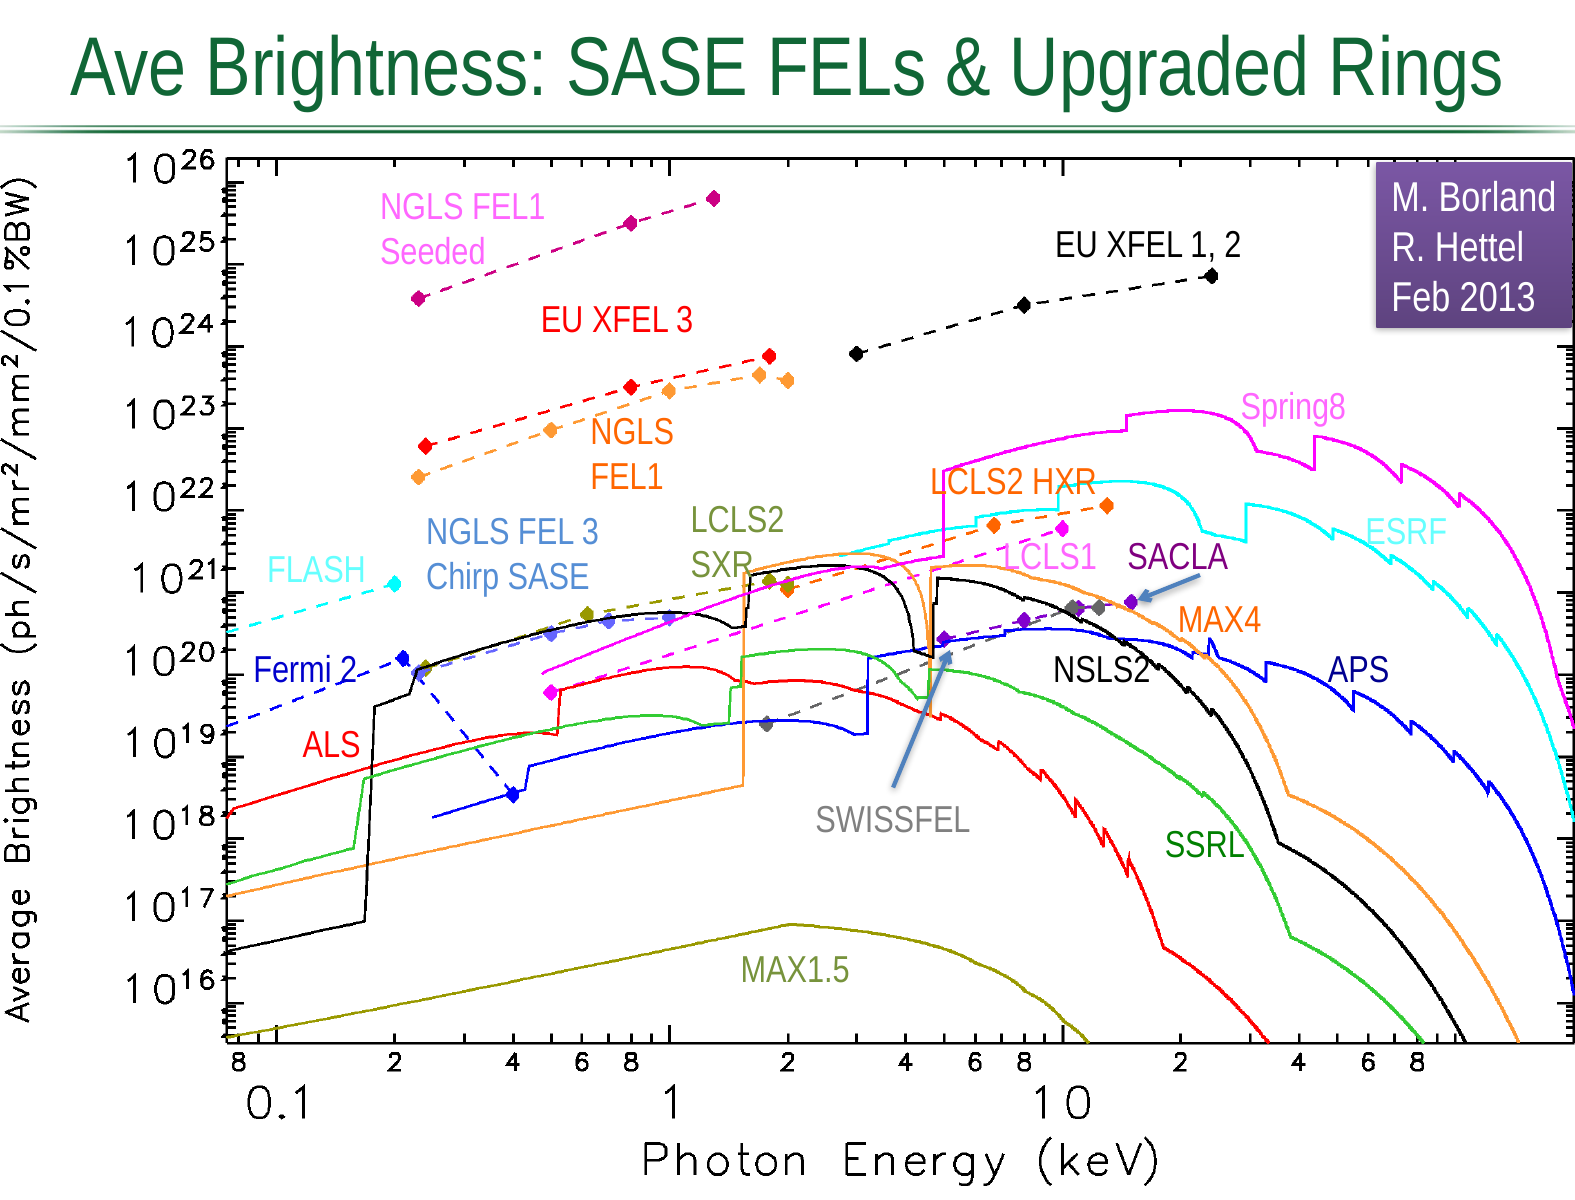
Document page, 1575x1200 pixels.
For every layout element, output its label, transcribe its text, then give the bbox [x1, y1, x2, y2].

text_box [1137, 574, 1201, 601]
title Ave Brightness: SASE FELs & Upgraded Rings [0, 0, 1575, 126]
picture [0, 126, 1575, 1200]
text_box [892, 649, 951, 788]
